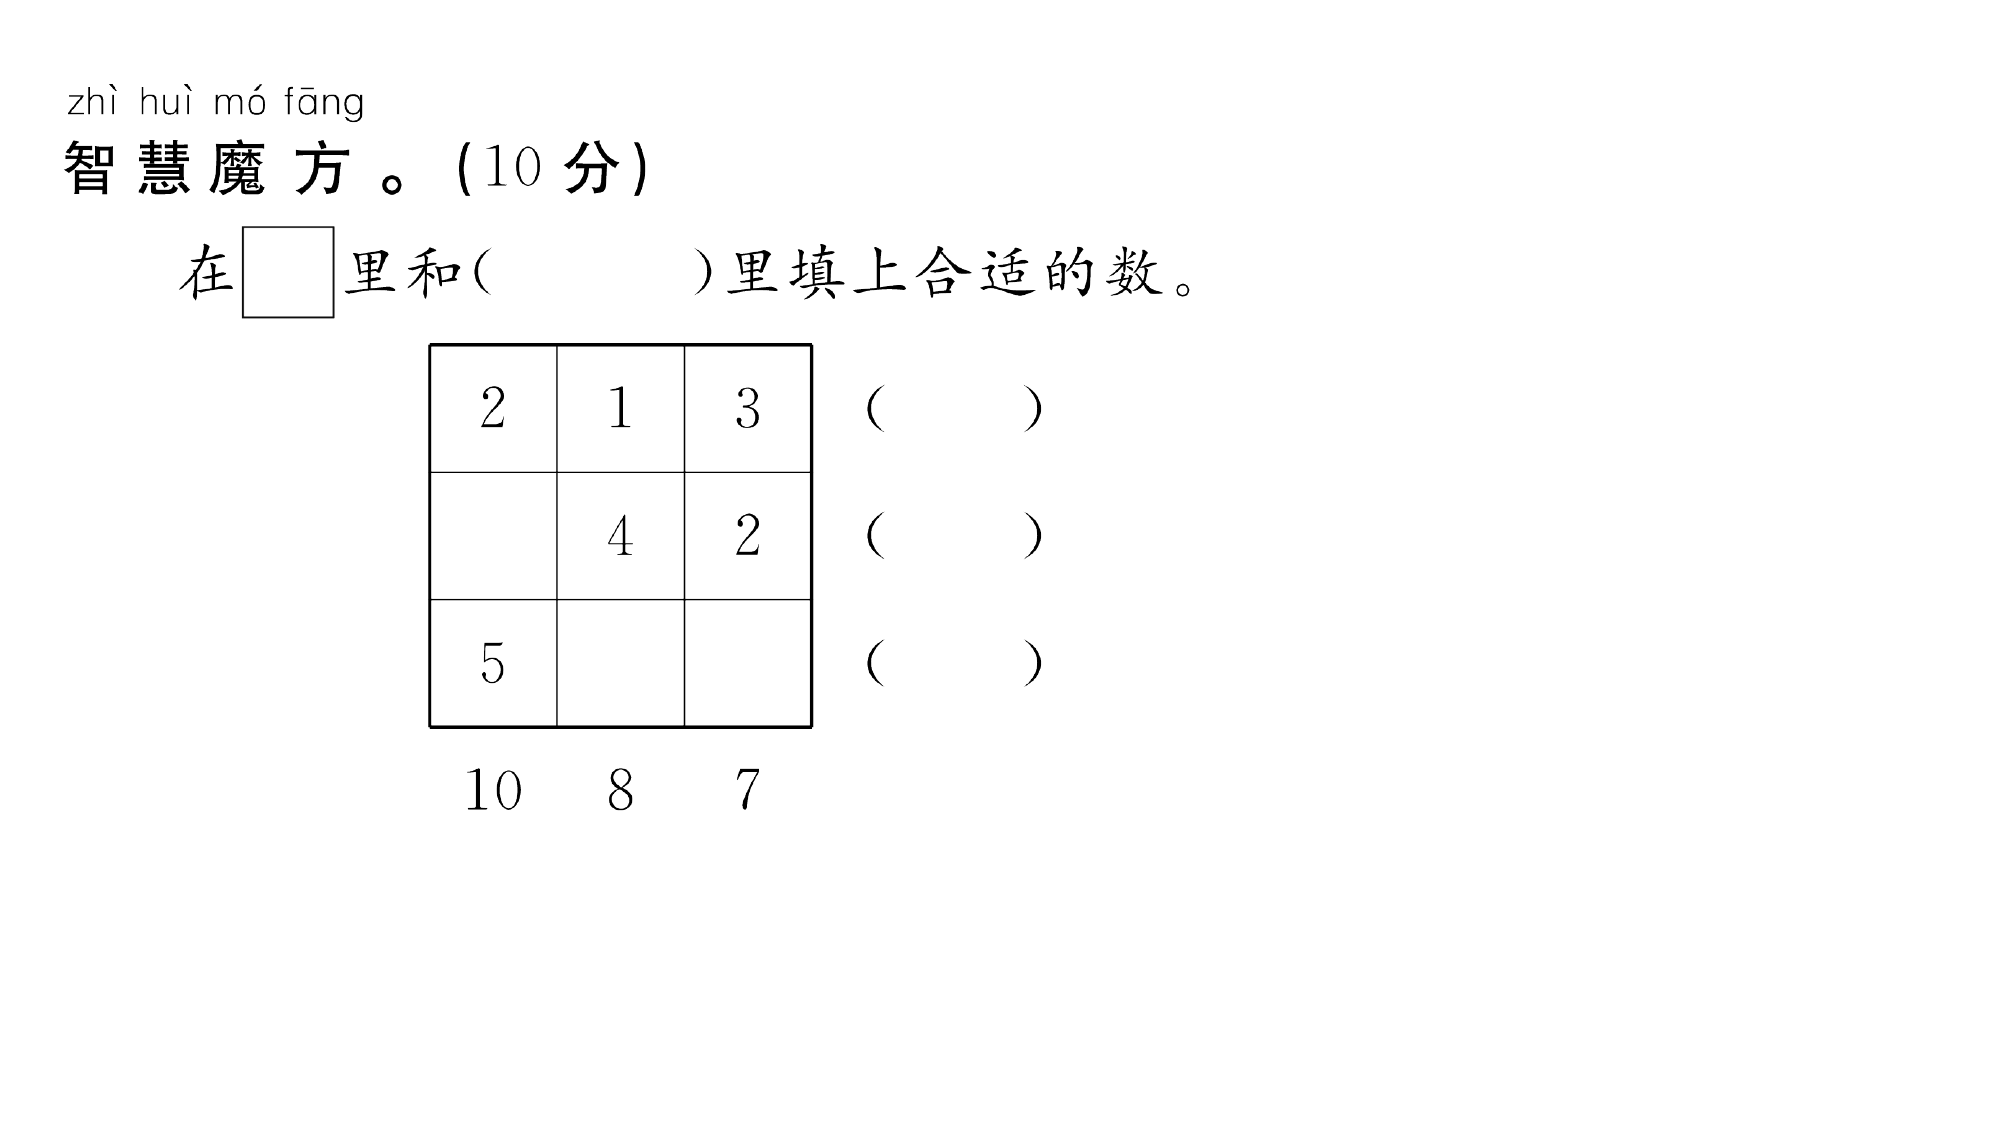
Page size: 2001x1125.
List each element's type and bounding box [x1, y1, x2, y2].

picture [58, 58, 1949, 862]
